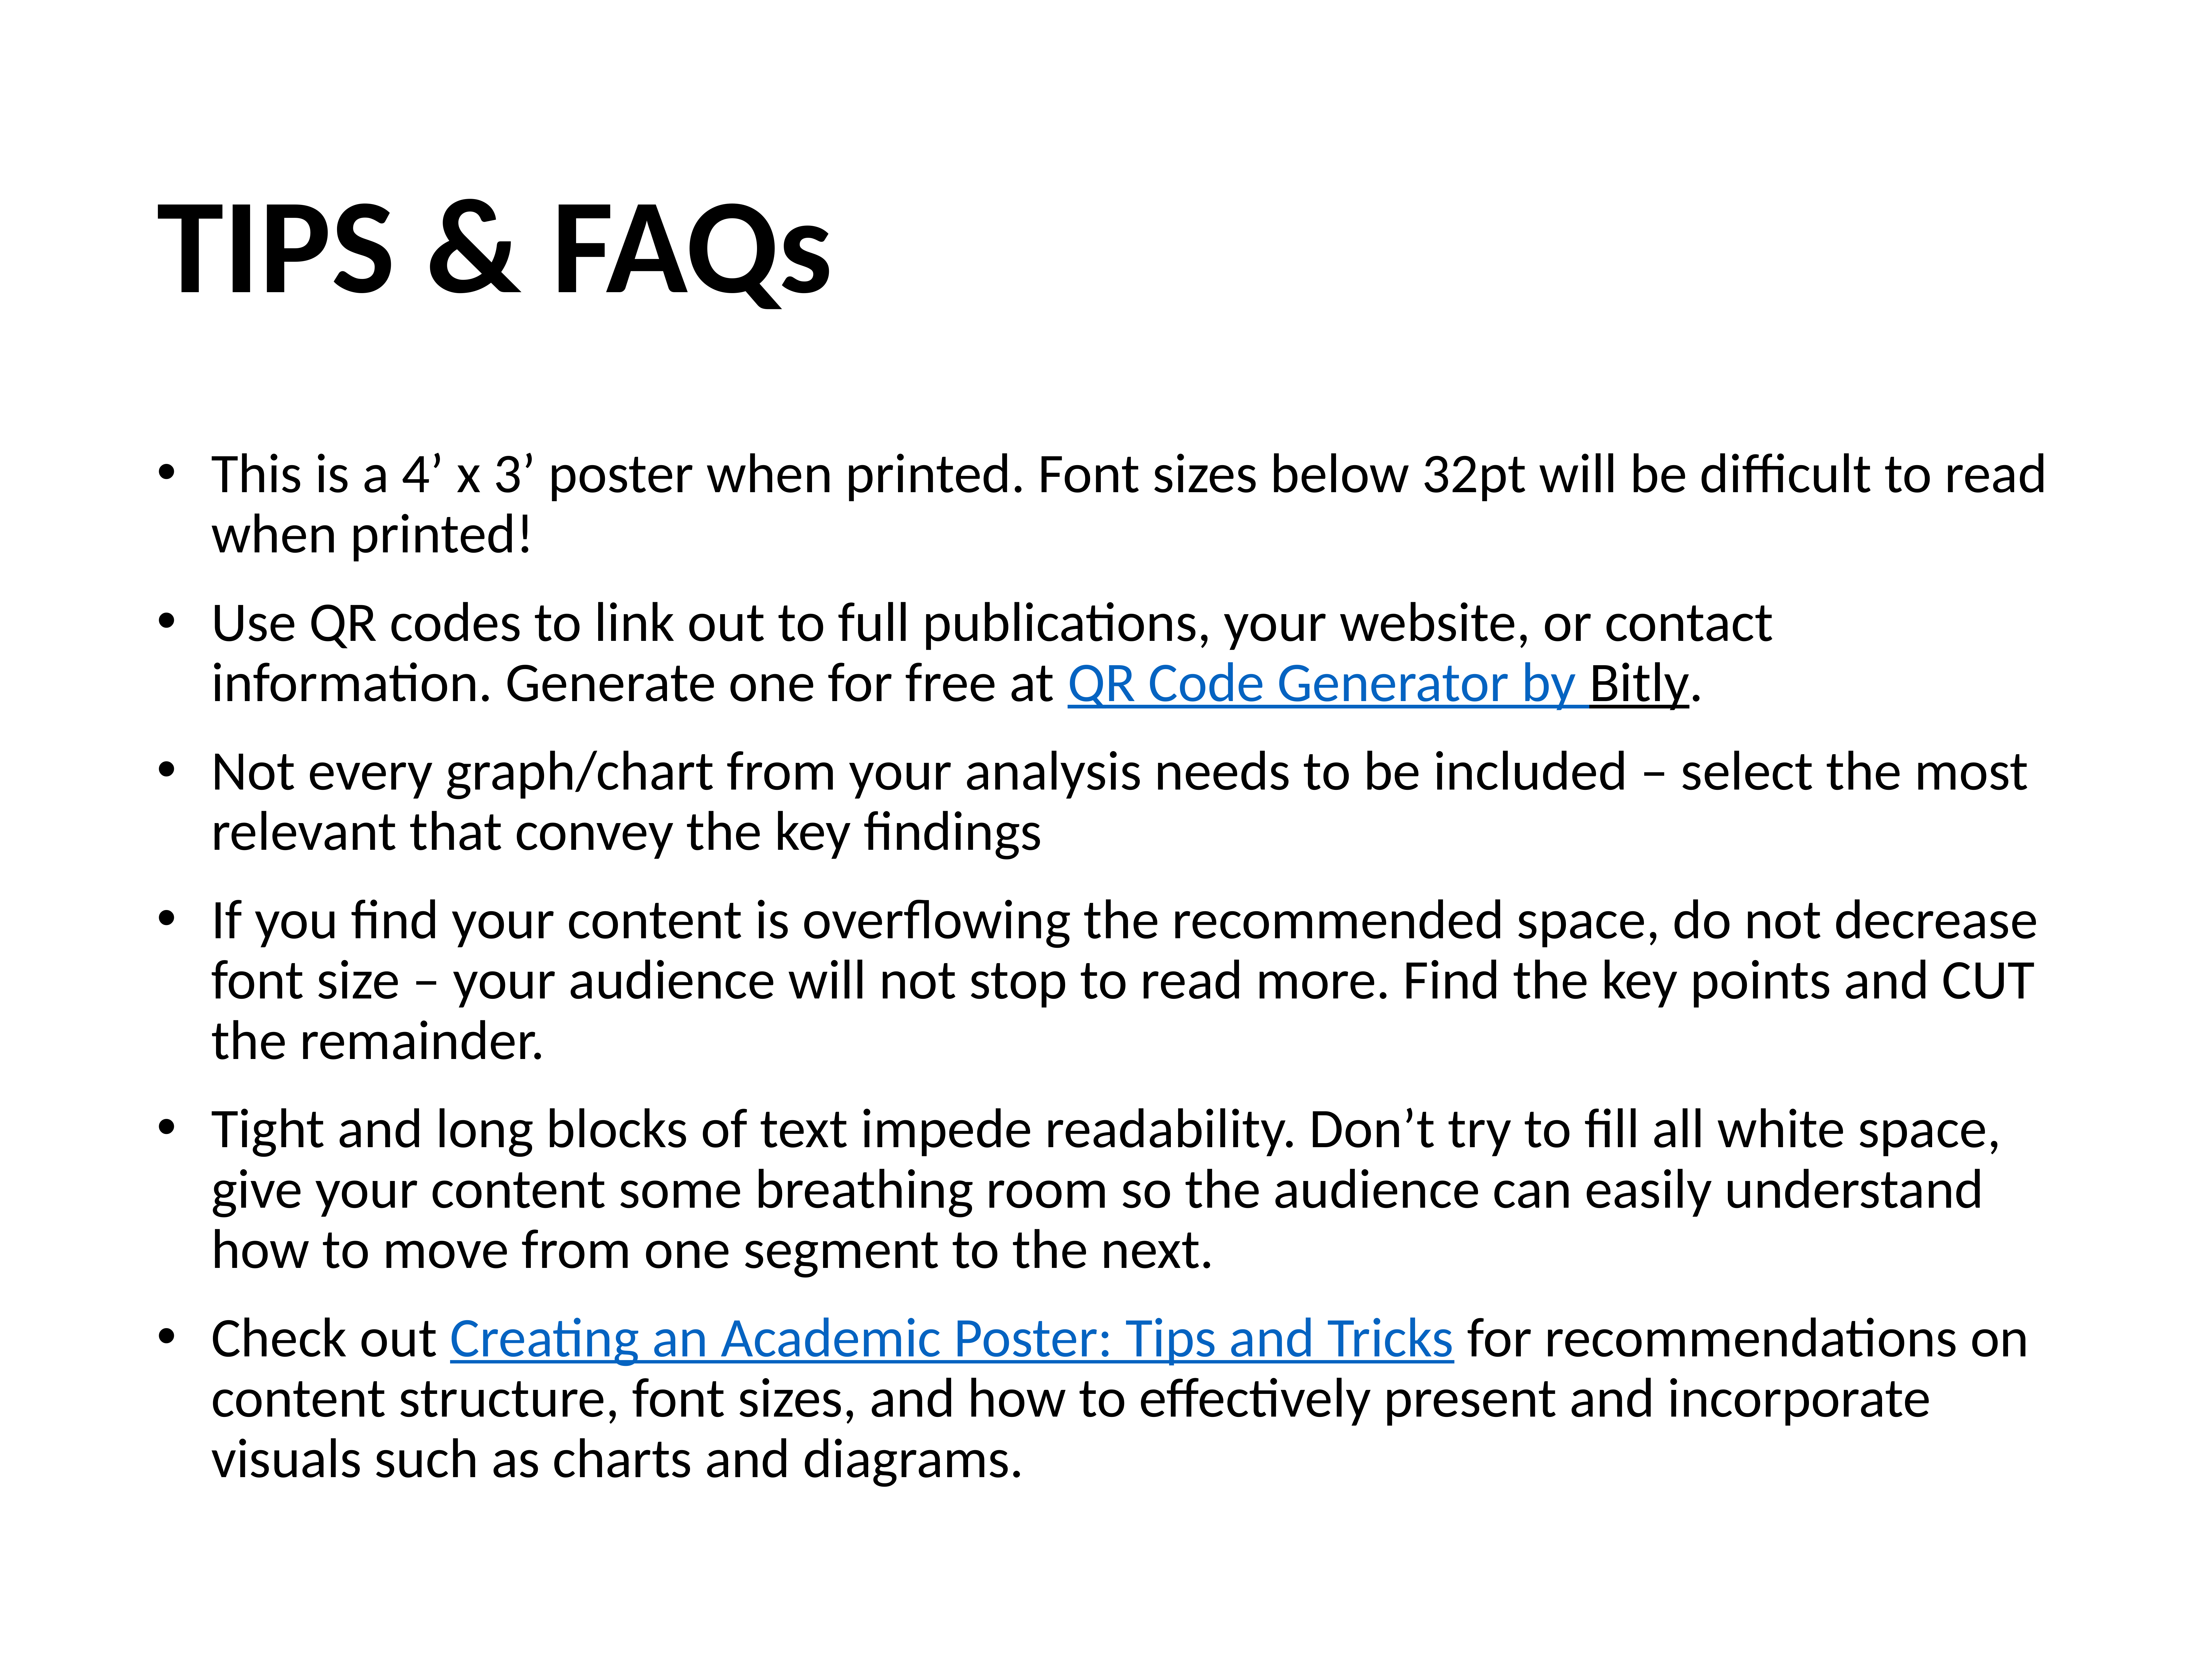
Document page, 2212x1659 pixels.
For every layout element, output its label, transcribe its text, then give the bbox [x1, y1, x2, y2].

title TIPS & FAQs [152, 88, 2060, 409]
list This is a 4’ x 3’ poster when printed. Font sizes below 32pt will be difficult to read when printed! Use QR codes to link out to full publications, your website, or contact information. Generate one for free at QR Code Generator by Bitly. Not every graph/chart from your analysis needs to be included – select the most relevant that convey the key findings If you find your content is overflowing the recommended space, do not decrease font size – your audience will not stop to read more. Find the key points and CUT the remainder. Tight and long blocks of text impede readability. Don’t try to fill all white space, give your content some breathing room so the audience can easily understand how to move from one segment to the next. Check out Creating an Academic Poster: Tips and Tricks for recommendations on content structure, font sizes, and how to effectively present and incorporate visuals such as charts and diagrams. [152, 441, 2060, 1494]
